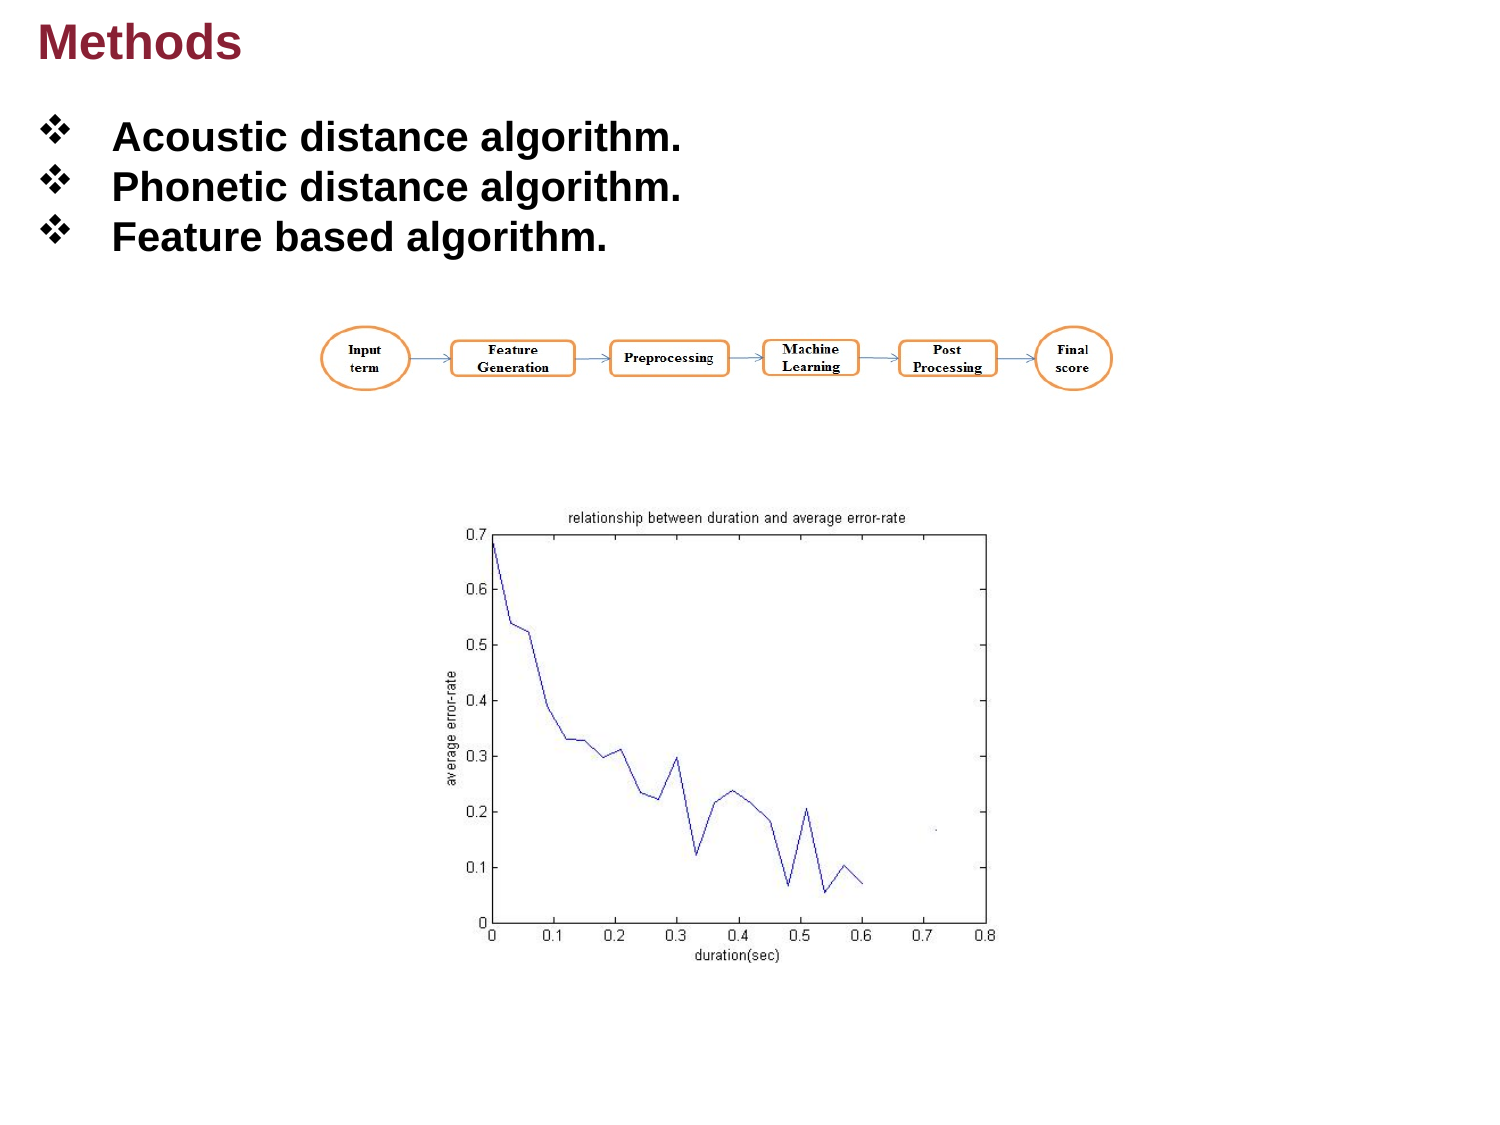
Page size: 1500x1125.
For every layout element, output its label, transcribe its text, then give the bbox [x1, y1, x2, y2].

text_box Acoustic distance algorithm. Phonetic distance algorithm. Feature based algorithm. [36, 109, 1463, 903]
picture [312, 321, 1126, 396]
picture [438, 505, 999, 963]
text_box Methods [37, 9, 1460, 70]
